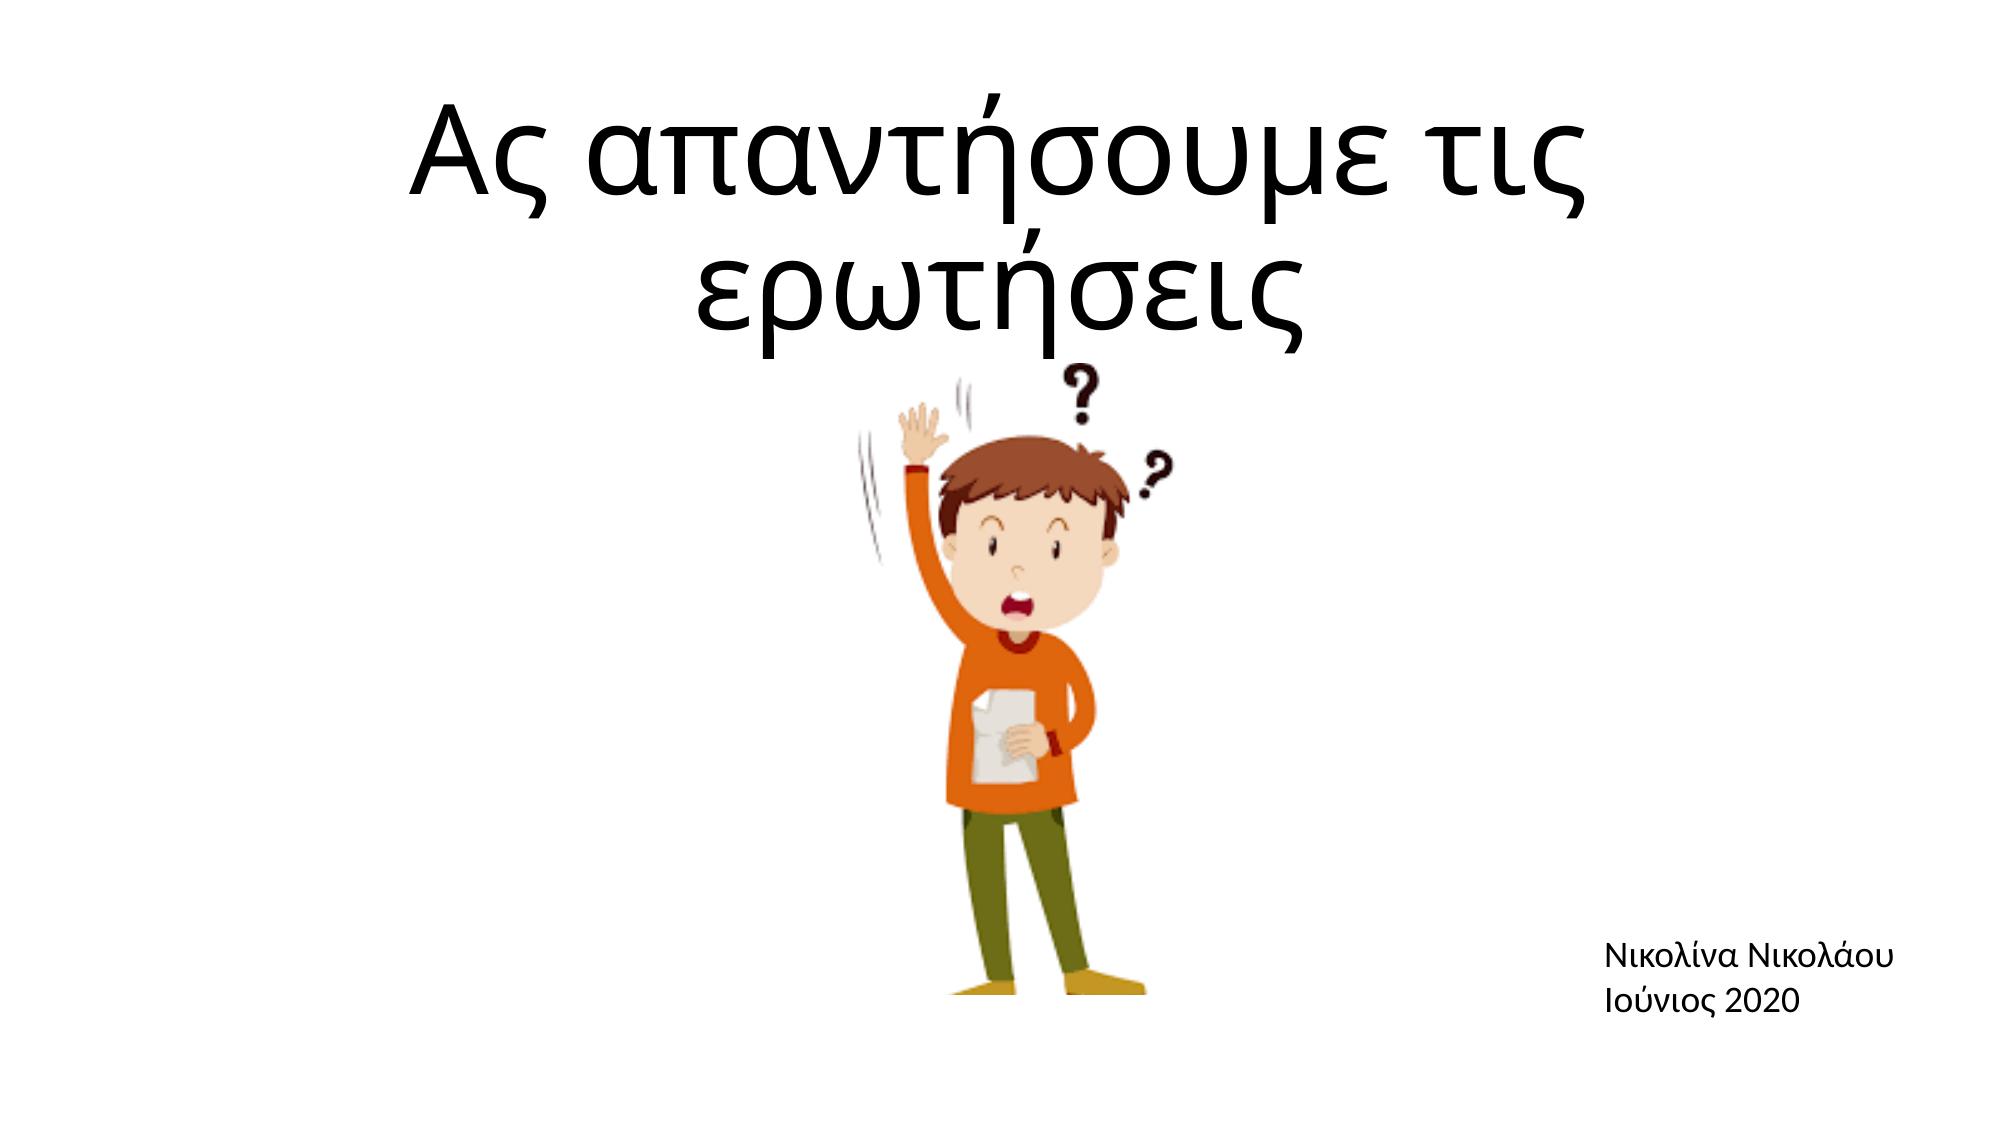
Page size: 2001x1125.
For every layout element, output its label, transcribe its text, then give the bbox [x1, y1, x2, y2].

picture [789, 363, 1211, 995]
title Ας απαντήσουμε τις ερωτήσεις [249, 70, 1750, 364]
text_box Νικολίνα Νικολάου Ιούνιος 2020 [1589, 922, 1910, 1028]
